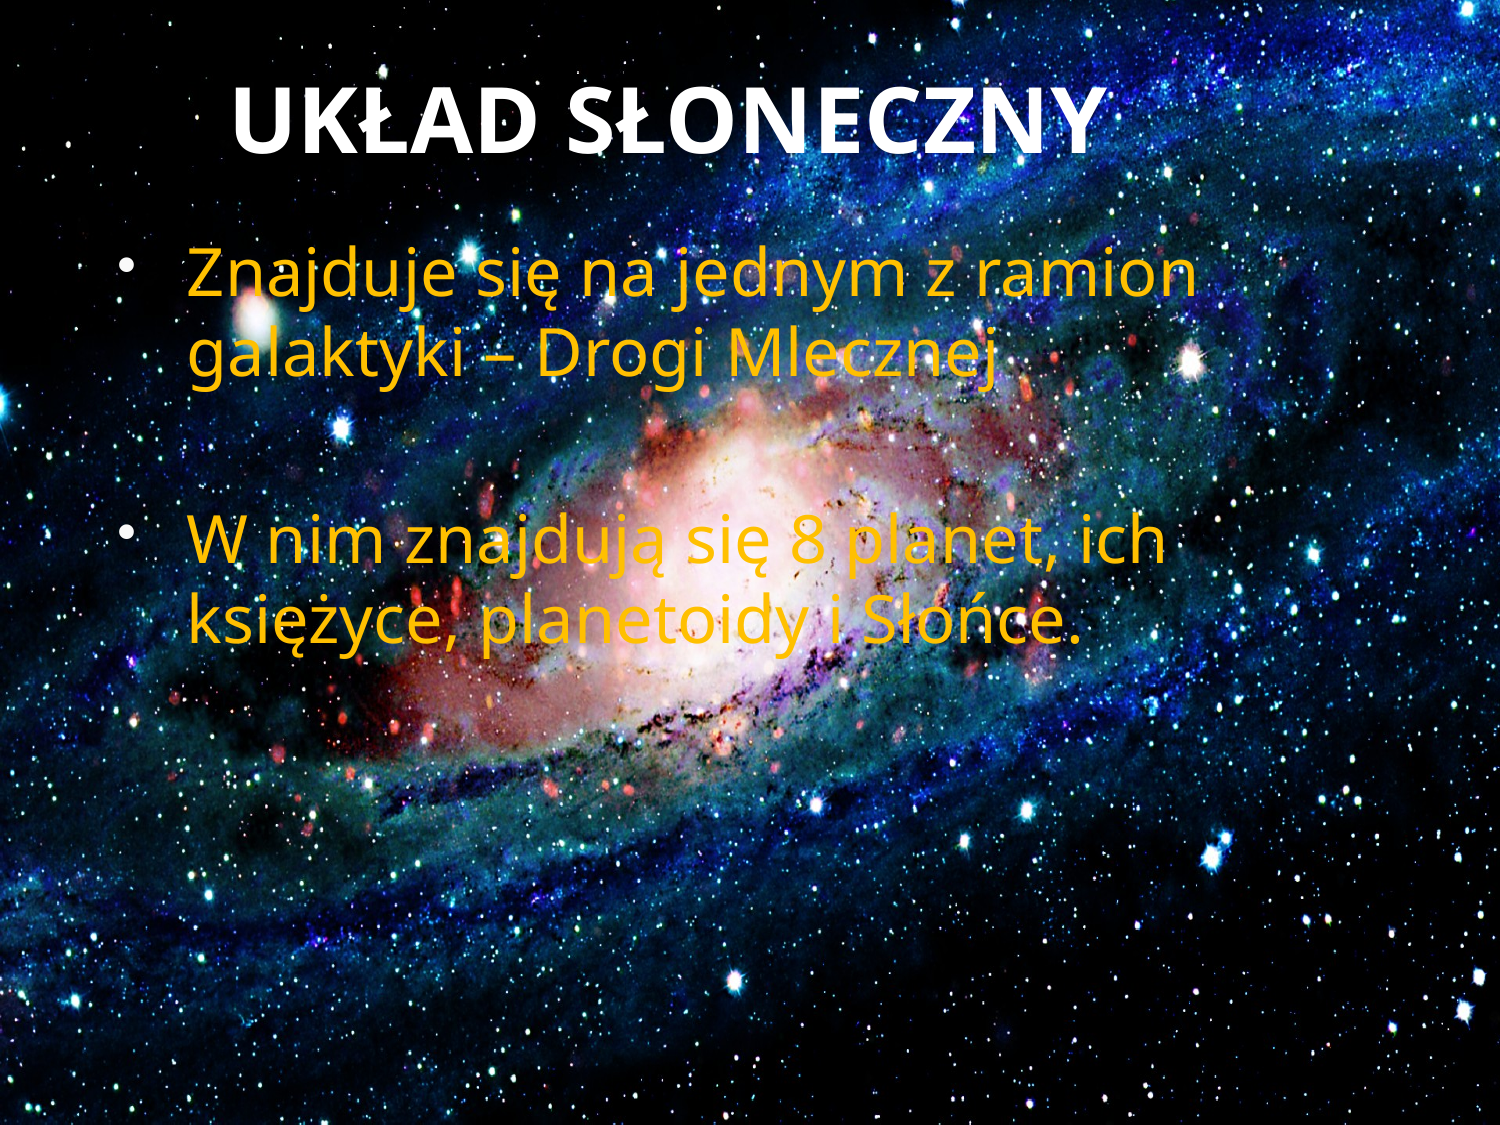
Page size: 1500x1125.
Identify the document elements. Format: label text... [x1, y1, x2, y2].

list Znajduje się na jednym z ramion galaktyki – Drogi Mlecznej W nim znajdują się 8 planet, ich księżyce, planetoidy i Słońce. [82, 222, 1263, 1059]
picture [0, 0, 1500, 1125]
title UKŁAD SŁONECZNY [75, 35, 1263, 200]
picture [0, 393, 5, 418]
